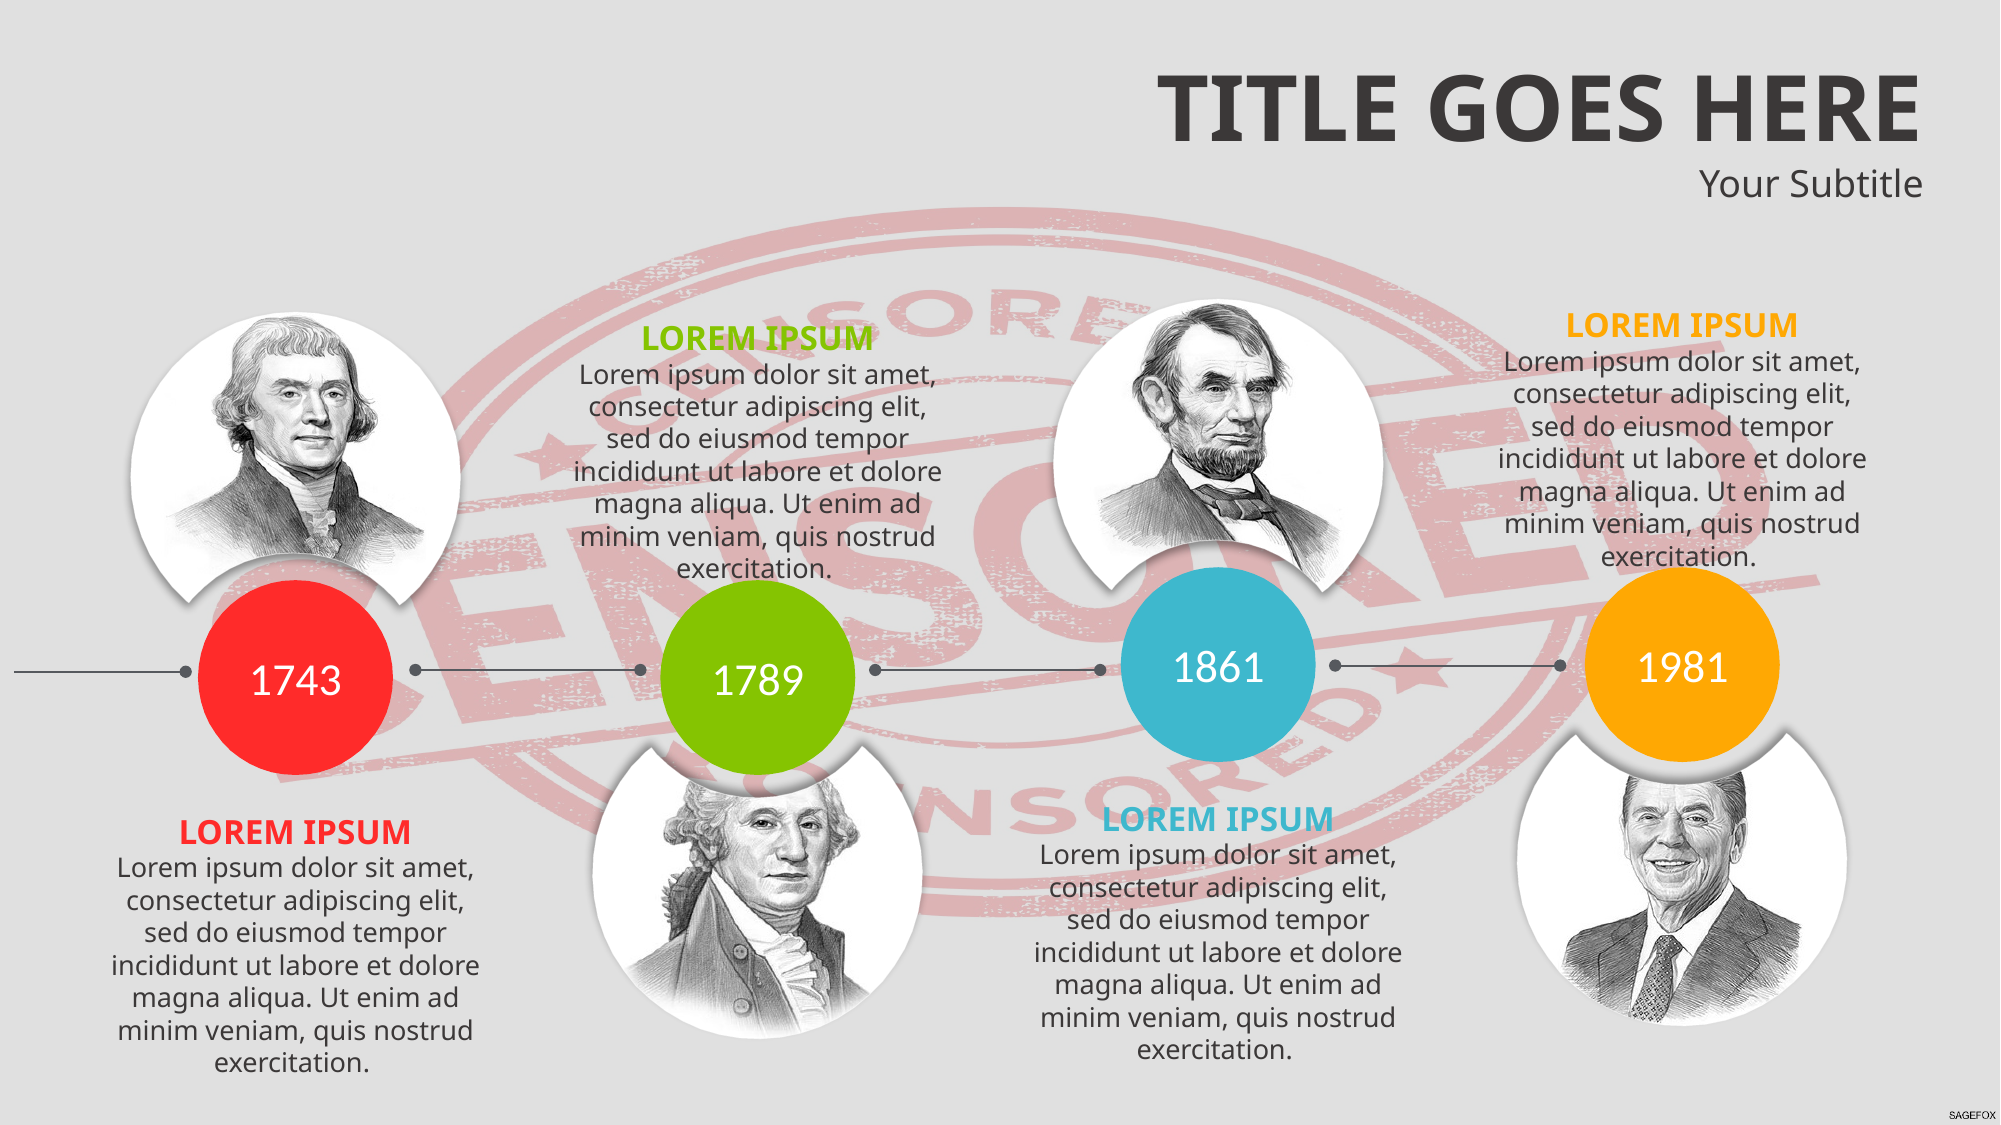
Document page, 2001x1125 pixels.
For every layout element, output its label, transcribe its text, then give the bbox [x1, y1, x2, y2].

text_box 1789 [660, 590, 856, 775]
text_box LOREM IPSUM Lorem ipsum dolor sit amet, consectetur adipiscing elit, sed do eiusmod tempor incididunt ut labore et dolore magna aliqua. Ut enim ad minim veniam, quis nostrud exercitation. [555, 312, 961, 590]
text_box 1743 [197, 580, 393, 775]
text_box [130, 312, 461, 605]
text_box [1053, 299, 1384, 592]
text_box LOREM IPSUM Lorem ipsum dolor sit amet, consectetur adipiscing elit, sed do eiusmod tempor incididunt ut labore et dolore magna aliqua. Ut enim ad minim veniam, quis nostrud exercitation. [1479, 299, 1886, 577]
text_box TITLE GOES HERE Your Subtitle [1035, 42, 1939, 212]
text_box [1517, 733, 1847, 1026]
text_box 1861 [1120, 567, 1316, 763]
text_box 1981 [1584, 577, 1780, 763]
text_box [592, 746, 923, 1039]
picture [1925, 0, 2001, 1125]
text_box LOREM IPSUM Lorem ipsum dolor sit amet, consectetur adipiscing elit, sed do eiusmod tempor incididunt ut labore et dolore magna aliqua. Ut enim ad minim veniam, quis nostrud exercitation. [1015, 792, 1421, 1071]
text_box LOREM IPSUM Lorem ipsum dolor sit amet, consectetur adipiscing elit, sed do eiusmod tempor incididunt ut labore et dolore magna aliqua. Ut enim ad minim veniam, quis nostrud exercitation. [92, 805, 499, 1084]
